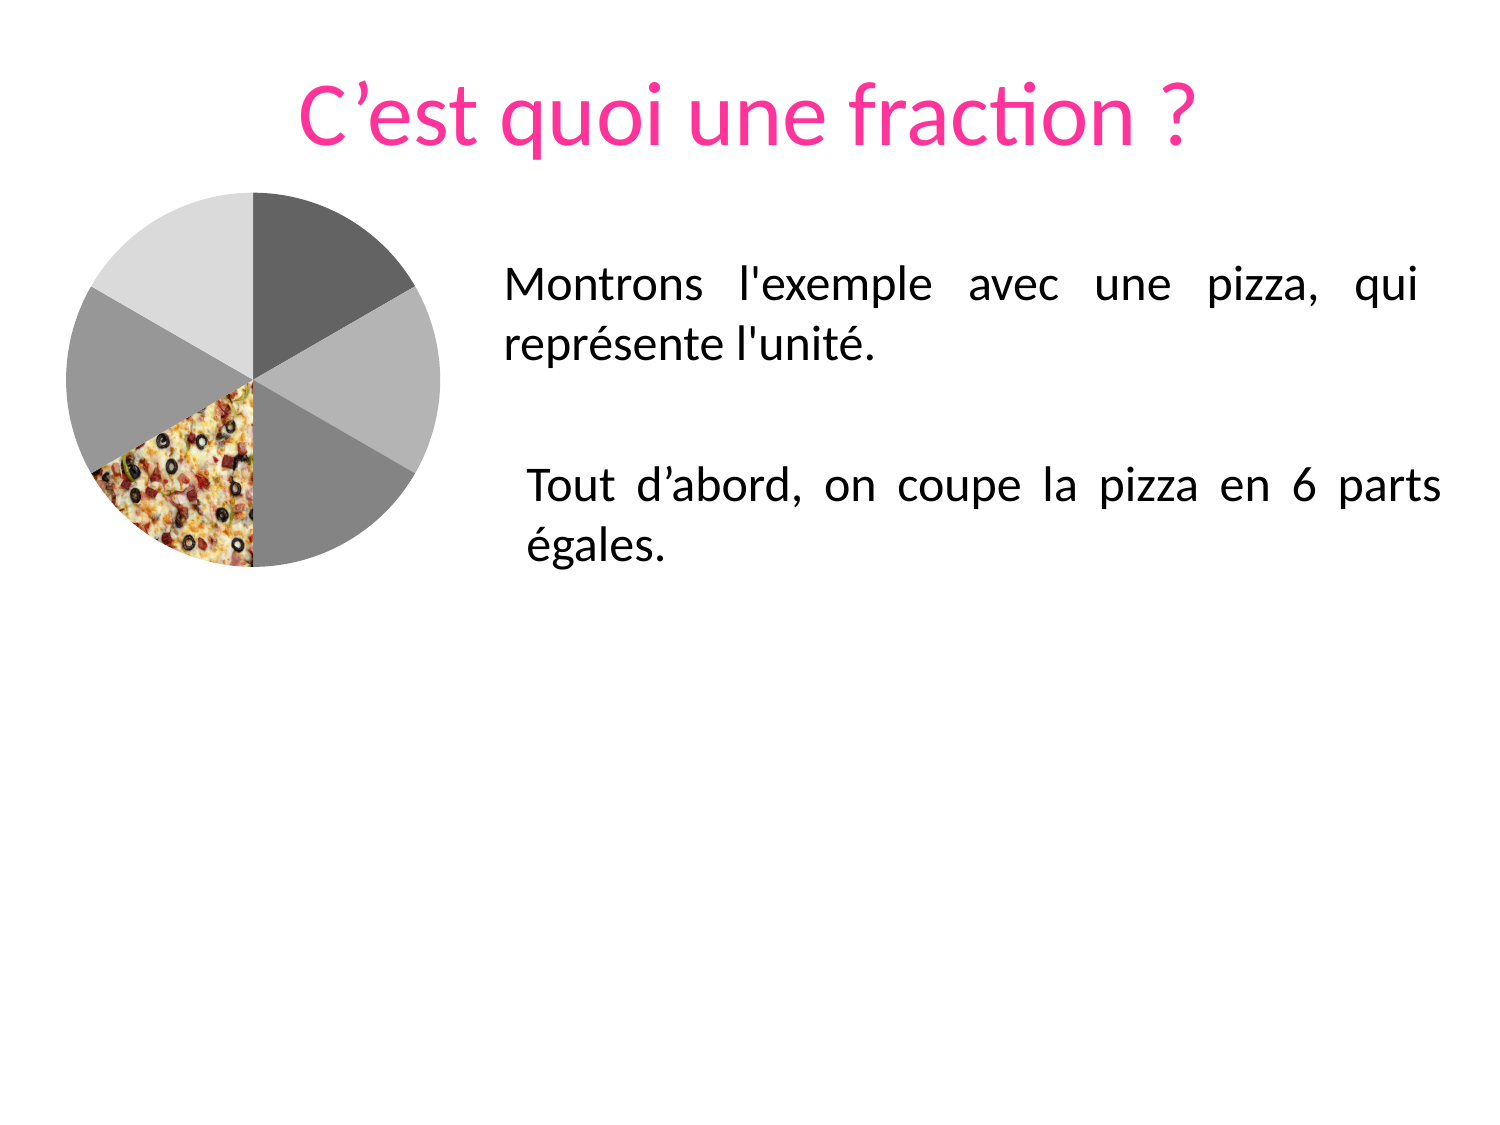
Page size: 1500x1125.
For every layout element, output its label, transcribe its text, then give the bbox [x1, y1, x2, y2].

title C’est quoi une fraction ? [75, 45, 1425, 173]
text_box Tout d’abord, on coupe la pizza en 6 parts égales. [511, 444, 1457, 580]
text_box Montrons l'exemple avec une pizza, qui représente l'unité. [488, 243, 1434, 379]
chart [52, 184, 454, 575]
